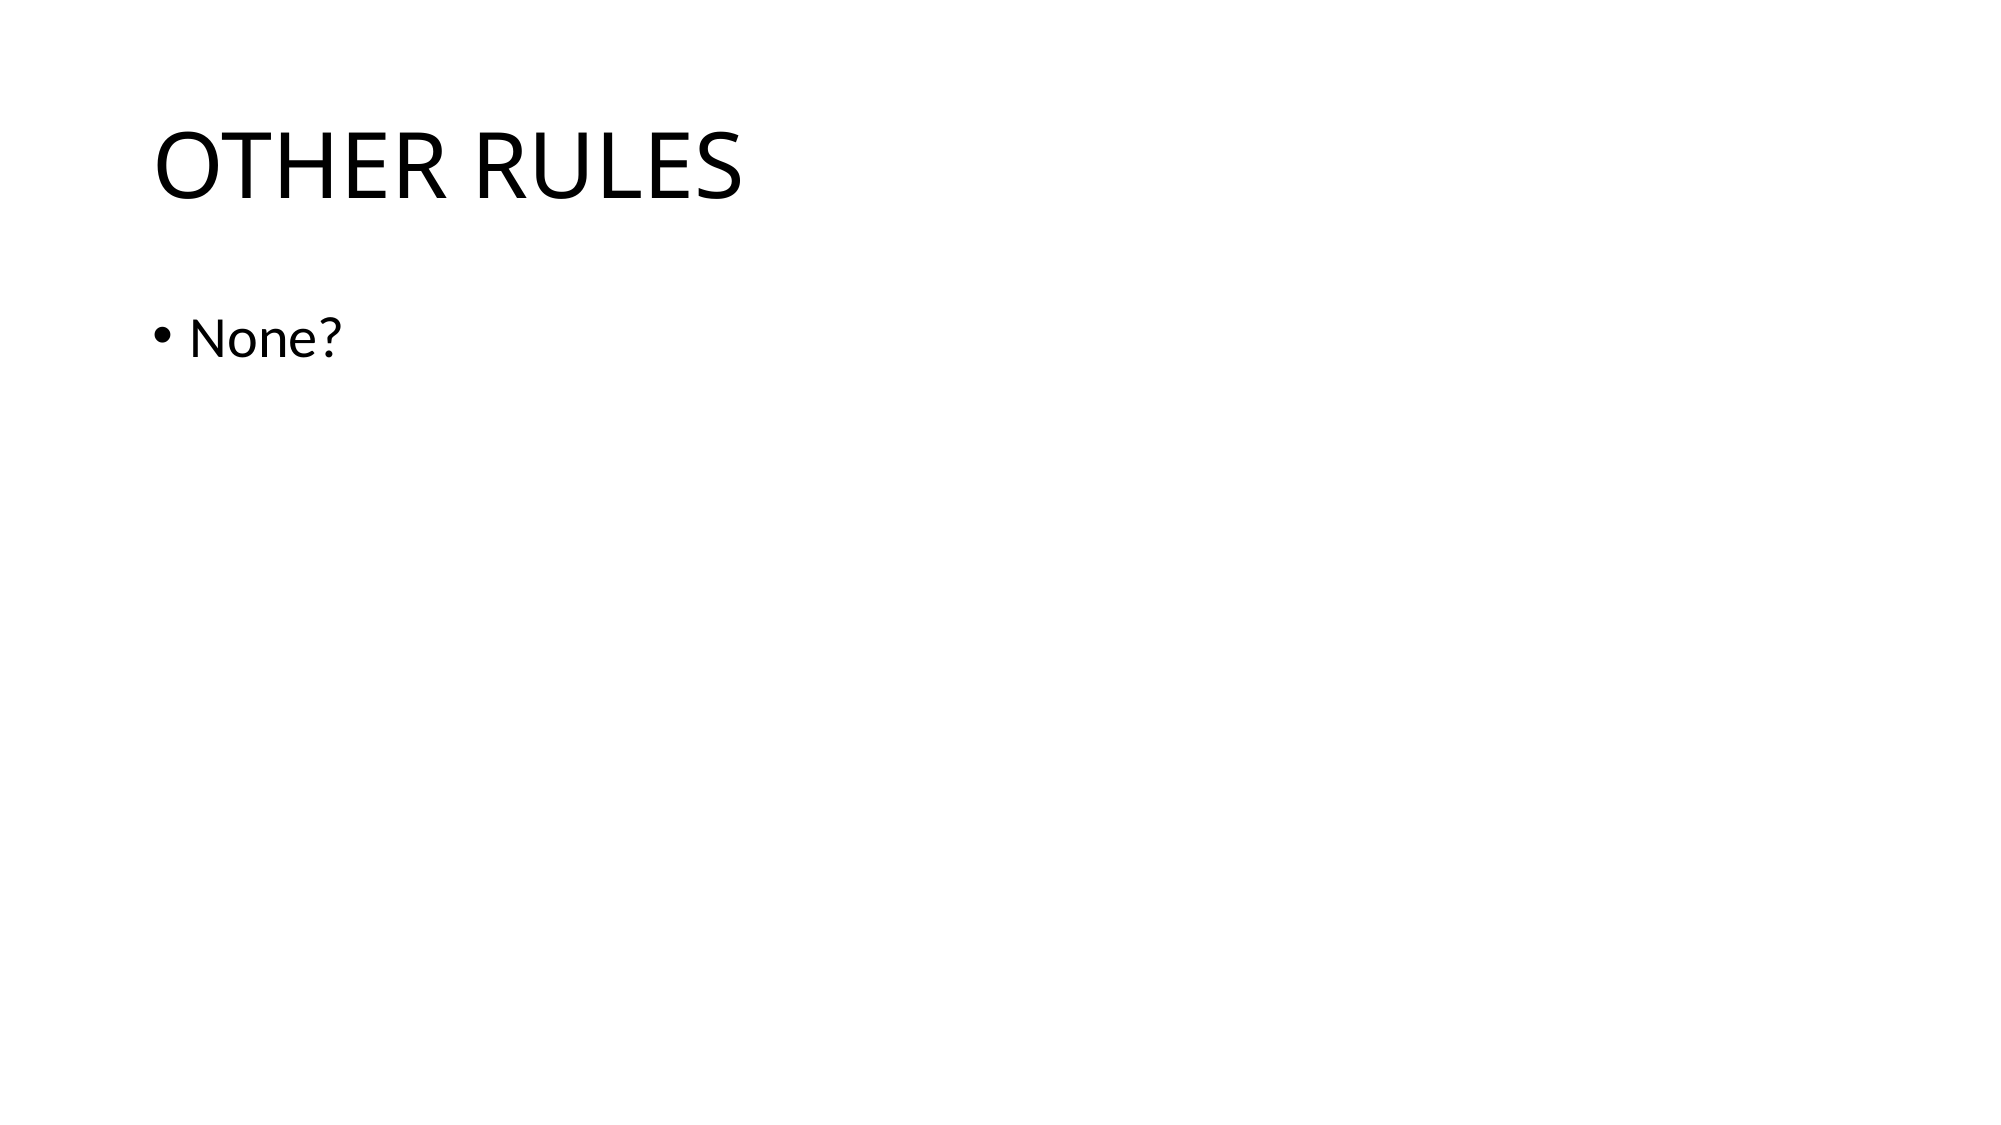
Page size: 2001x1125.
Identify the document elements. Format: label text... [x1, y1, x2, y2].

list None? [137, 299, 1863, 1014]
title OTHER RULES [137, 59, 1863, 278]
